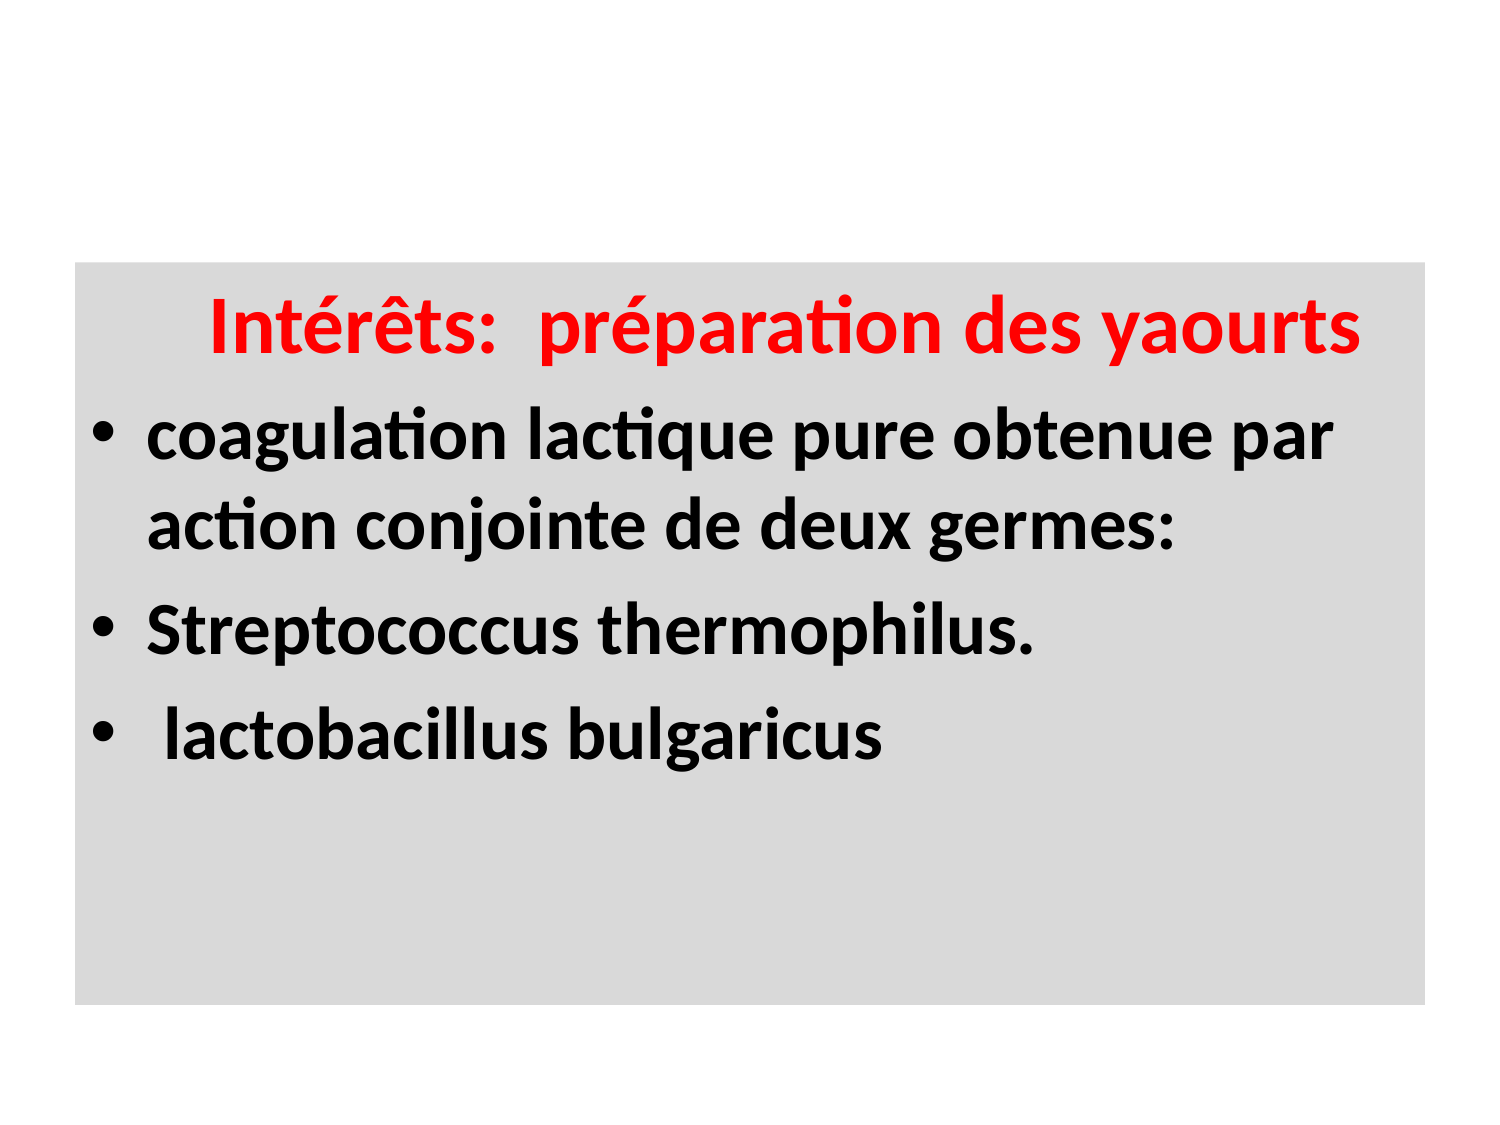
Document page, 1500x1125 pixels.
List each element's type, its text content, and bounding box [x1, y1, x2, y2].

list Intérêts: préparation des yaourts coagulation lactique pure obtenue par action conjointe de deux germes: Streptococcus thermophilus. lactobacillus bulgaricus [75, 262, 1425, 1005]
